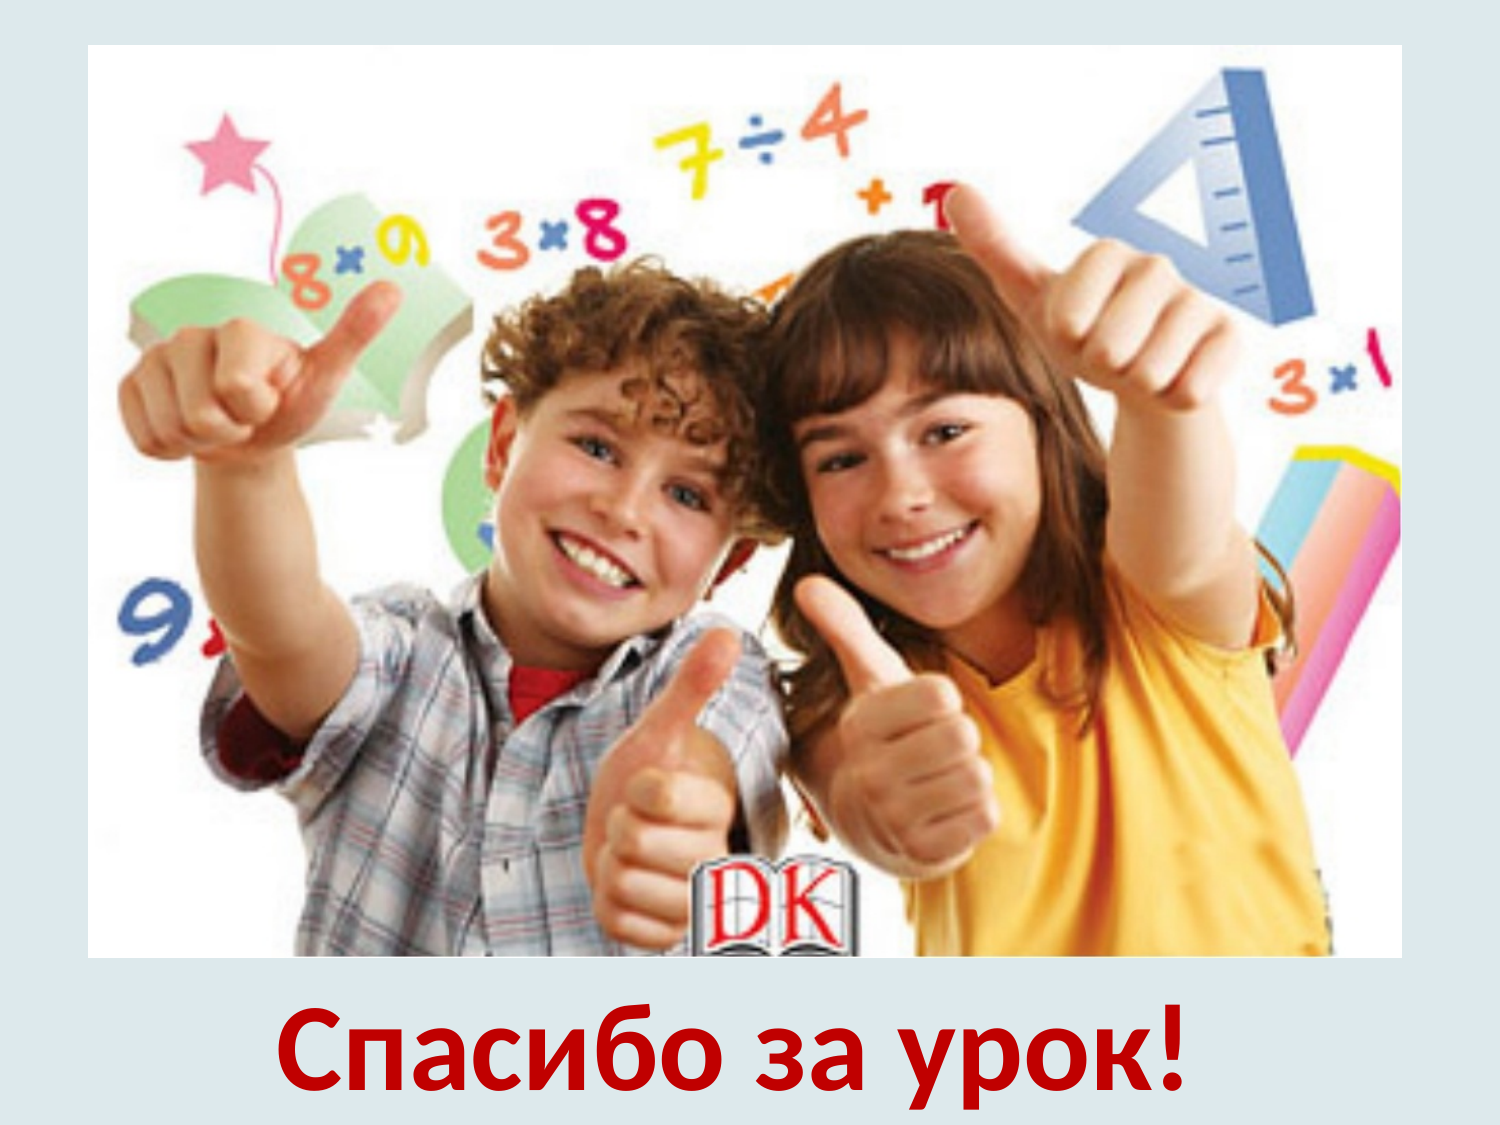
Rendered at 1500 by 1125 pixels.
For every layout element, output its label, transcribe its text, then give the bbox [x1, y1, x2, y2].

text_box Спасибо за урок! [214, 966, 1256, 1124]
picture [88, 45, 1403, 958]
